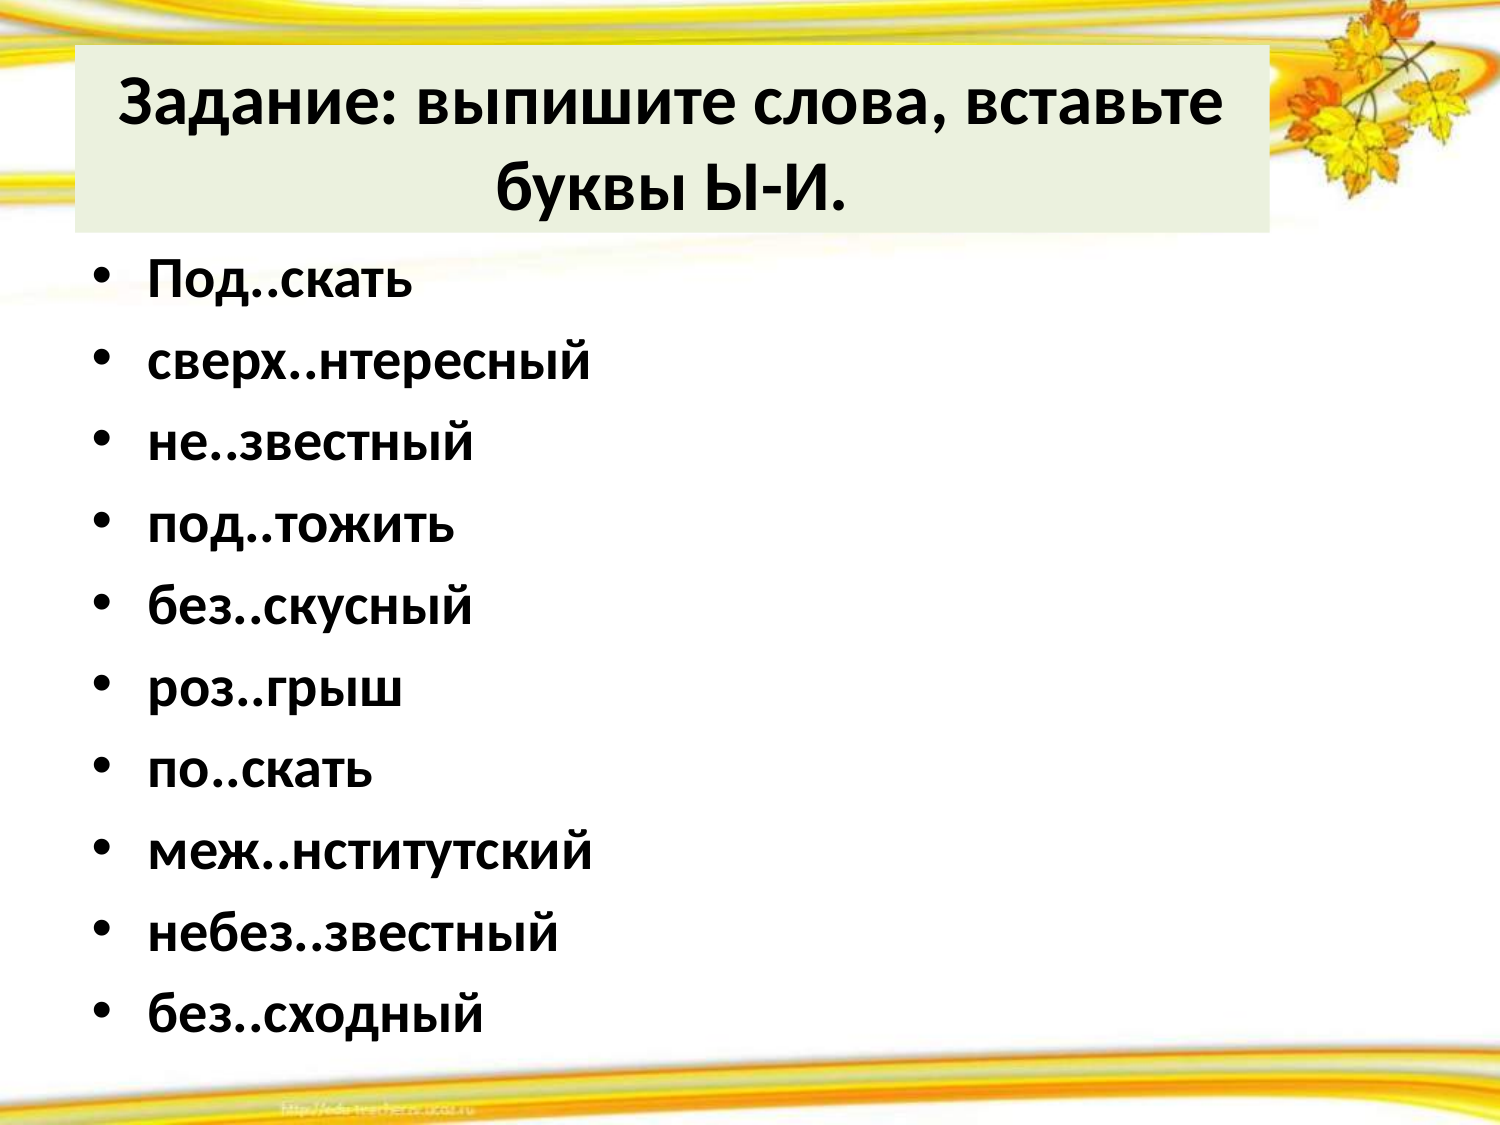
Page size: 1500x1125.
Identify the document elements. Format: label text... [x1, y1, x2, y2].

picture [0, 0, 1500, 1125]
list Под..скать сверх..нтересный не..звестный под..тожить без..скусный роз..грыш по..скать меж..нститутский небез..звестный без..сходный [76, 231, 1427, 1083]
title Задание: выпишите слова, вставьте буквы Ы-И. [75, 45, 1270, 233]
